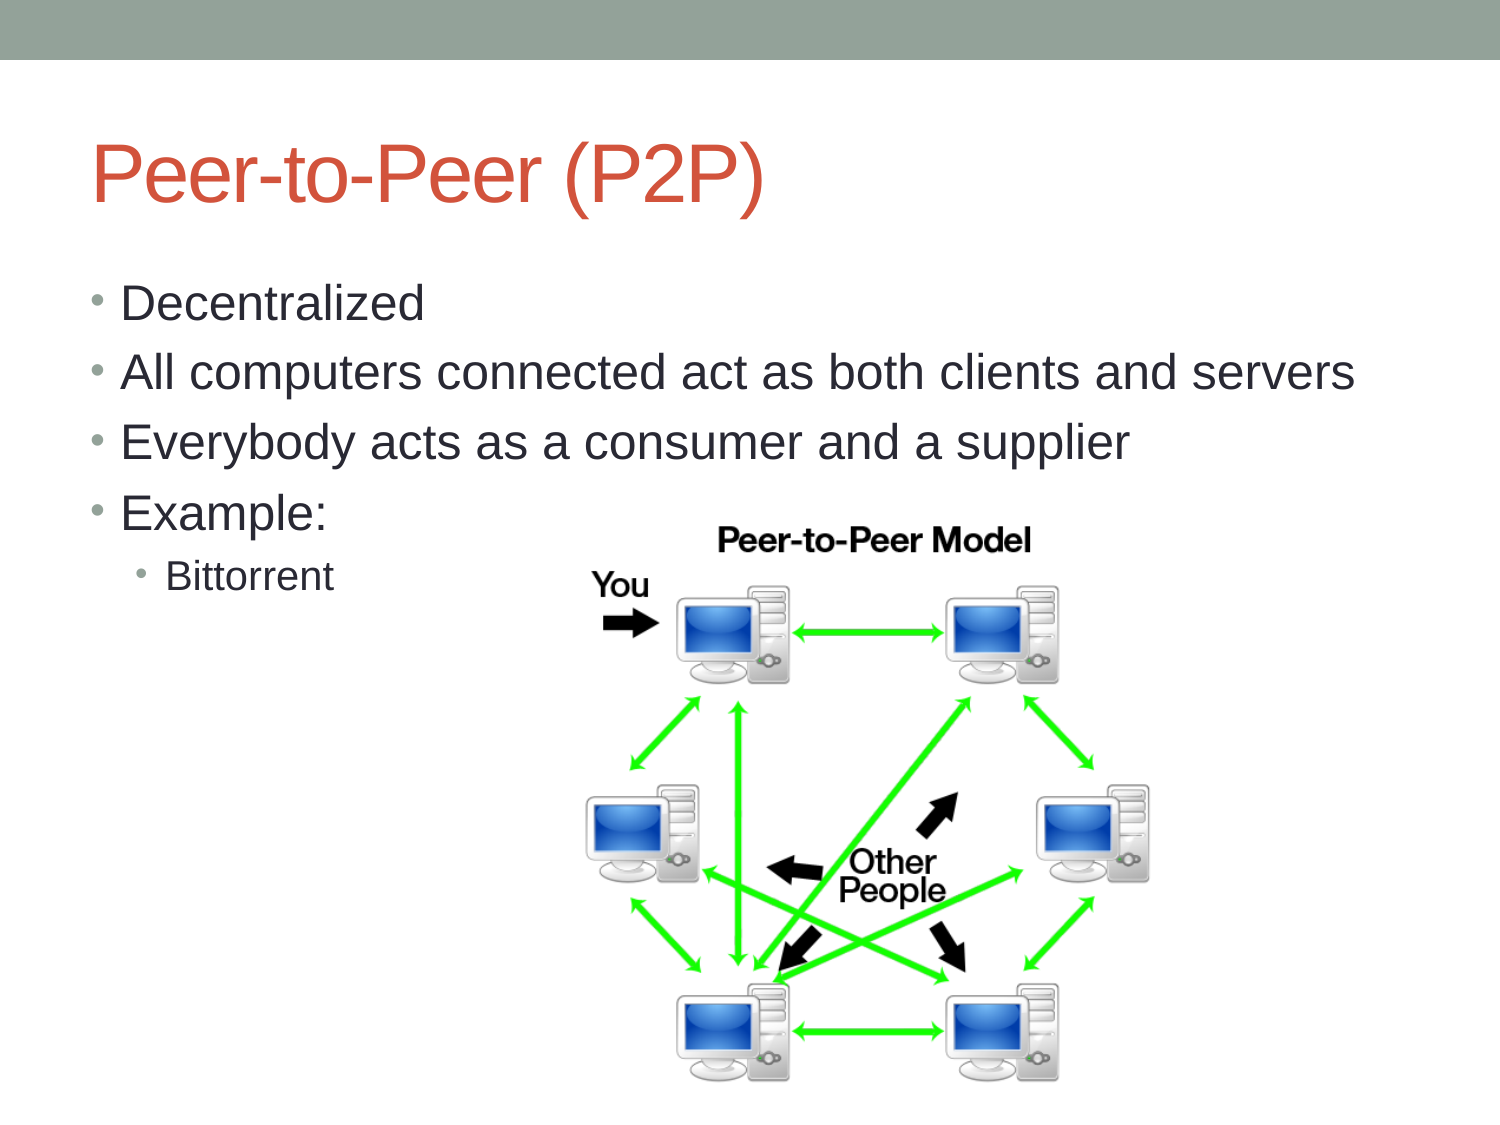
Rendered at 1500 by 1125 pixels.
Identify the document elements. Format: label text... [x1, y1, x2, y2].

list Decentralized All computers connected act as both clients and servers Everybody acts as a consumer and a supplier Example: Bittorrent [75, 262, 1425, 1063]
picture [549, 524, 1201, 1125]
title Peer-to-Peer (P2P) [75, 87, 1425, 250]
